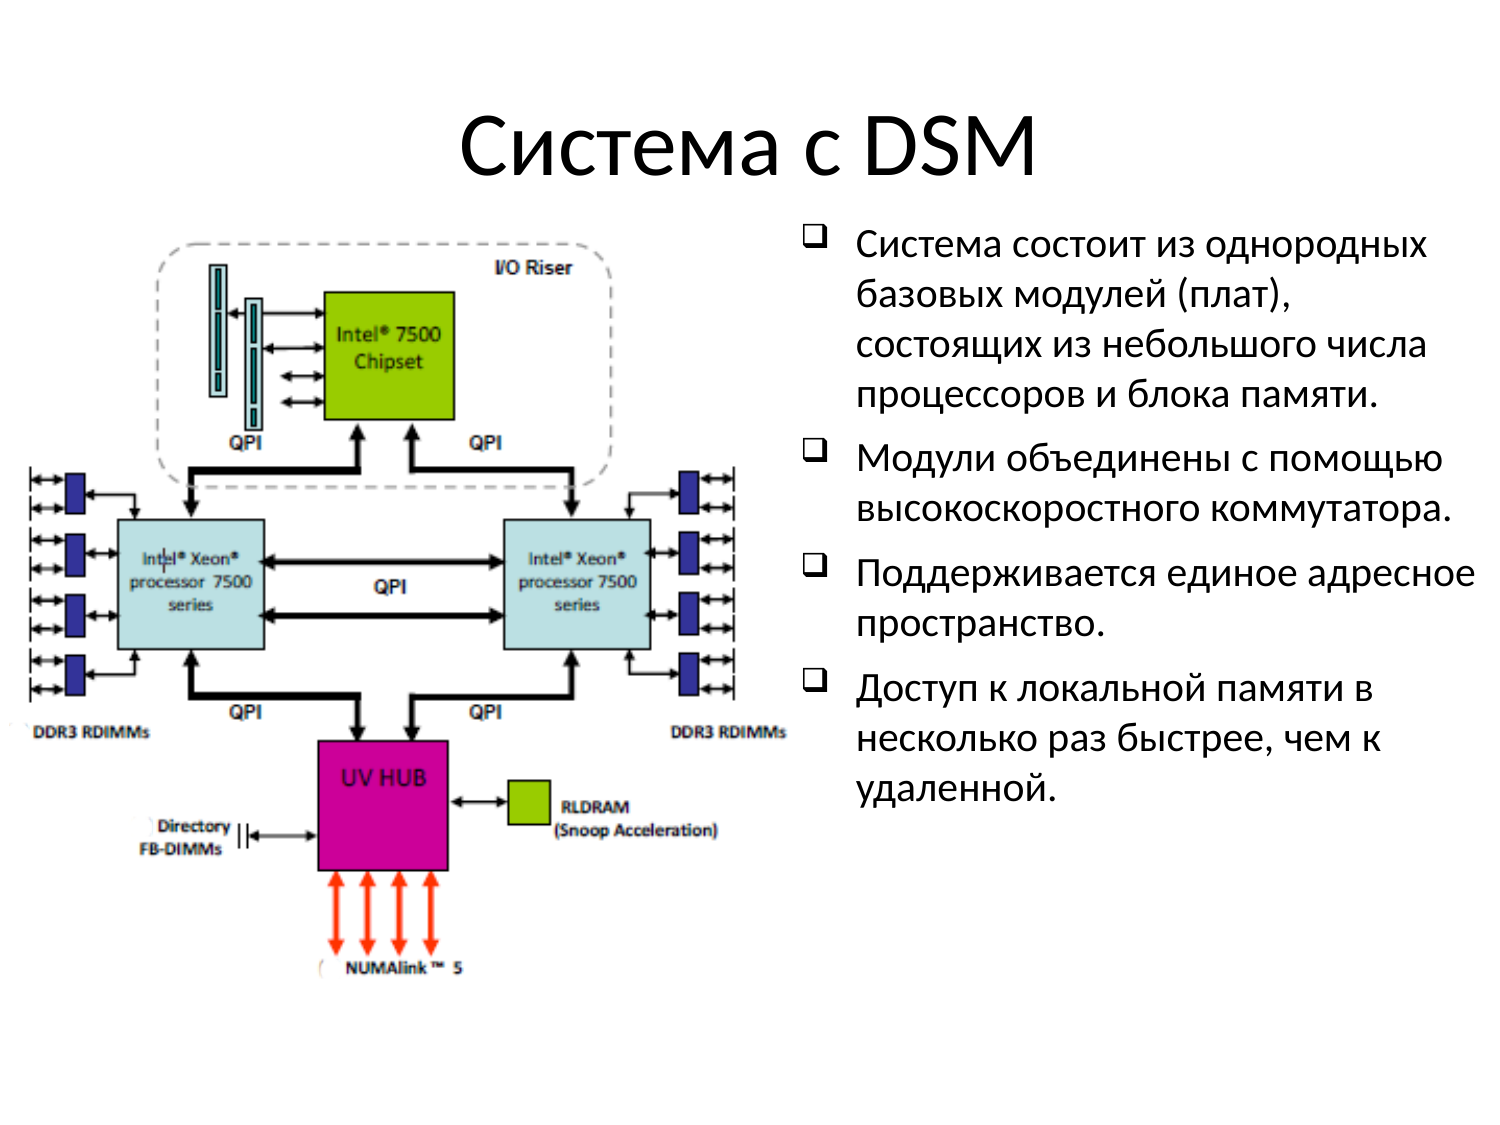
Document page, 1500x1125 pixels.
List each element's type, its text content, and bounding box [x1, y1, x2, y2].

title Система с DSM [75, 45, 1425, 224]
text_box Система состоит из однородных базовых модулей (плат), состоящих из небольшого числа процессоров и блока памяти. Модули объединены с помощью высокоскоростного коммутатора. Поддерживается единое адресное пространство. Доступ к локальной памяти в несколько раз быстрее, чем к удаленной. [785, 208, 1495, 1069]
picture [9, 225, 798, 991]
